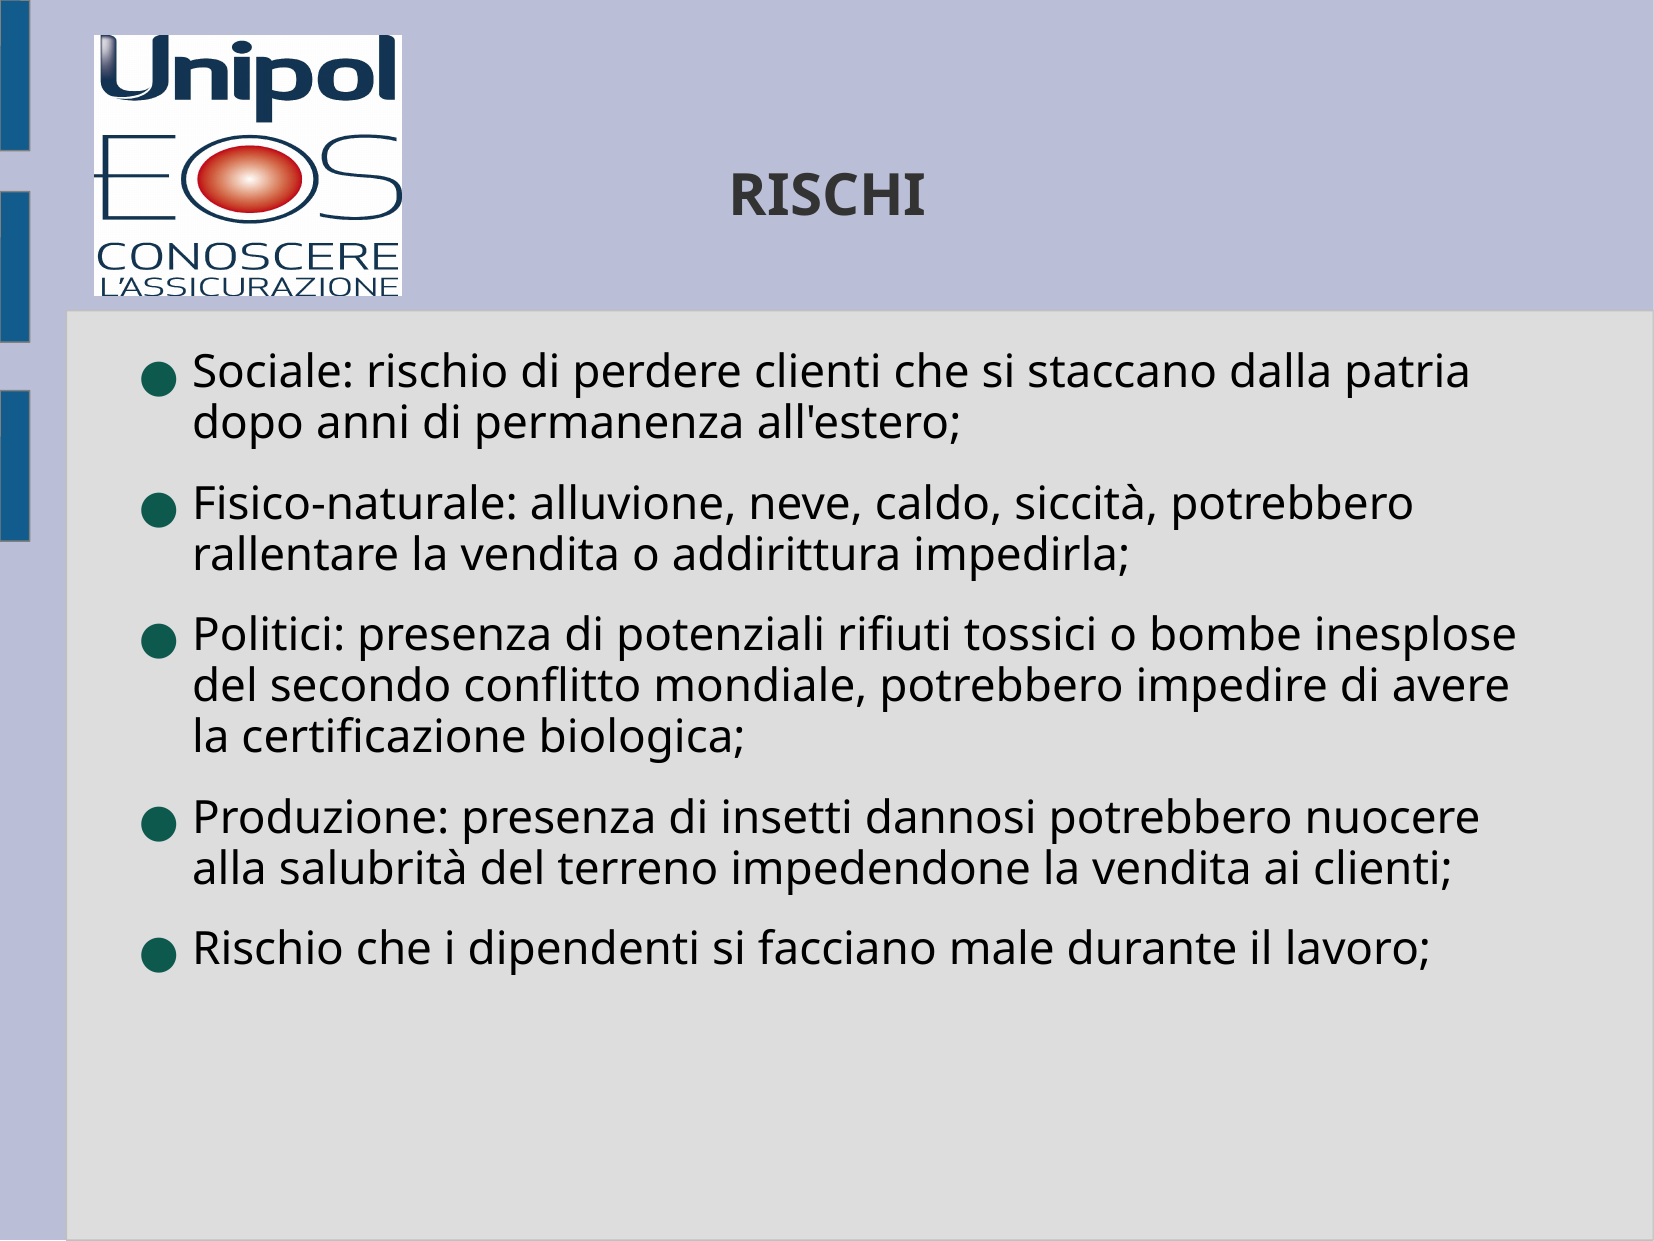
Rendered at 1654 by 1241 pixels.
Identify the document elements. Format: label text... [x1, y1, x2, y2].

list Sociale: rischio di perdere clienti che si staccano dalla patria dopo anni di permanenza all'estero; Fisico-naturale: alluvione, neve, caldo, siccità, potrebbero rallentare la vendita o addirittura impedirla; Politici: presenza di potenziali rifiuti tossici o bombe inesplose del secondo conflitto mondiale, potrebbero impedire di avere la certificazione biologica; Produzione: presenza di insetti dannosi potrebbero nuocere alla salubrità del terreno impedendone la vendita ai clienti; Rischio che i dipendenti si facciano male durante il lavoro; [121, 344, 1534, 1126]
picture [94, 35, 402, 296]
title RISCHI [405, 91, 1534, 299]
